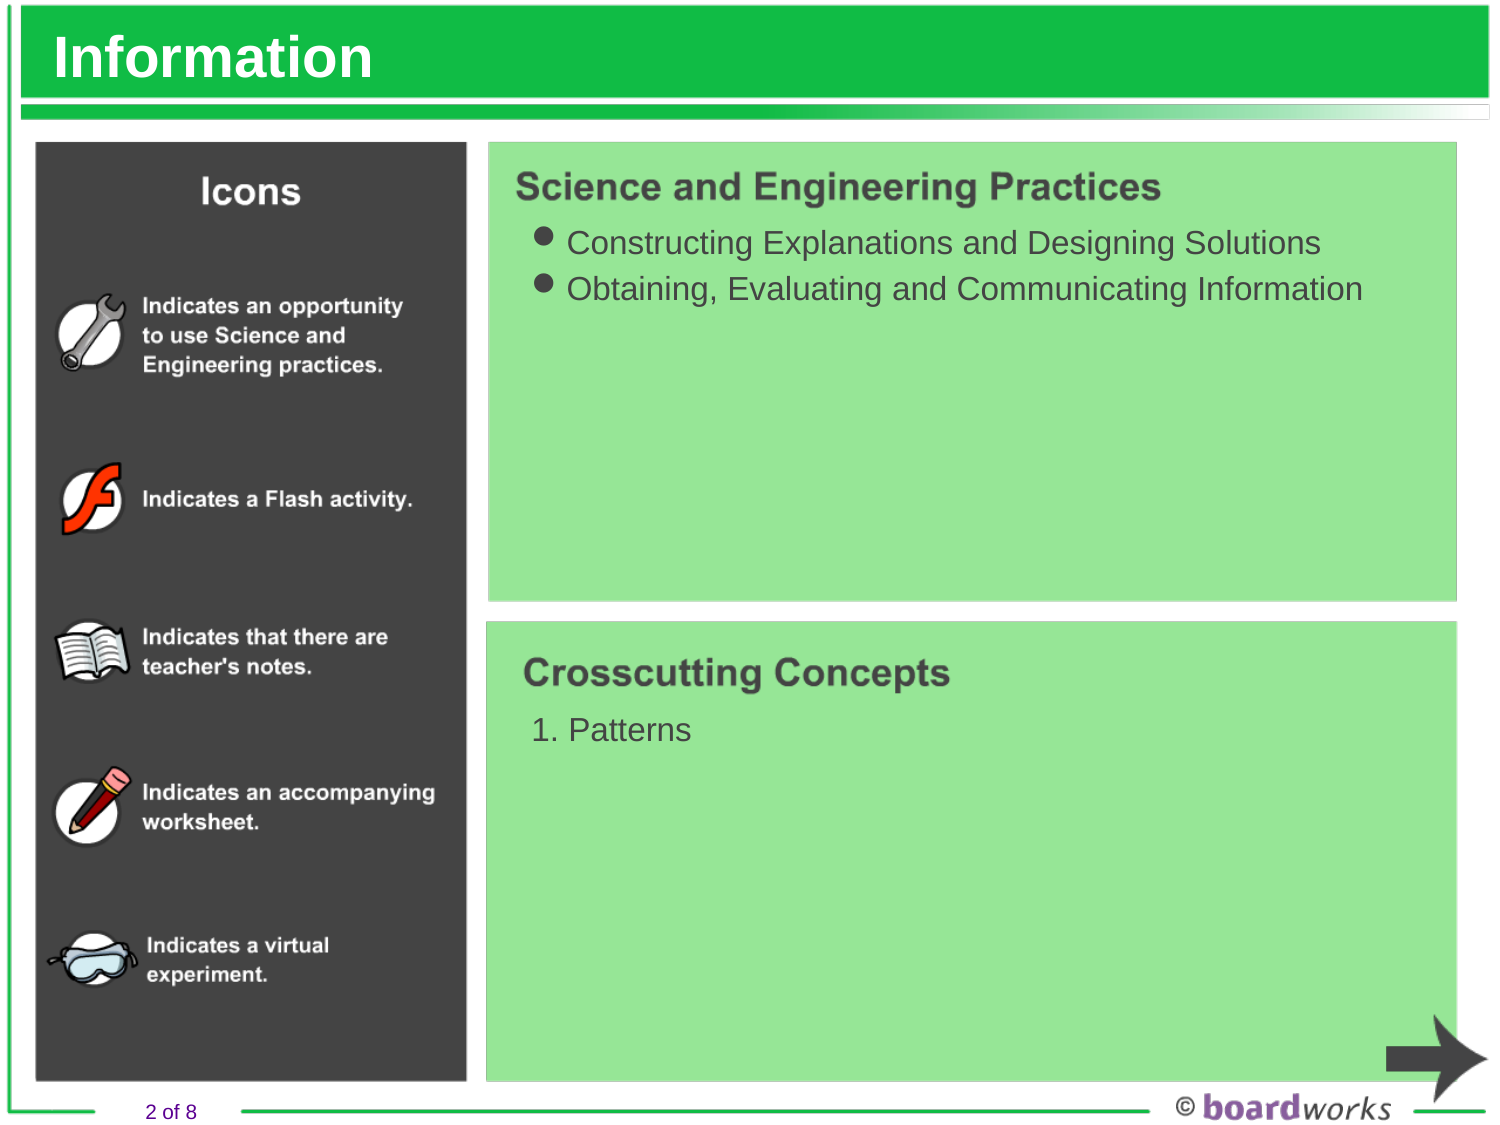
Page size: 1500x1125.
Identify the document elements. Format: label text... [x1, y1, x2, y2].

list Constructing Explanations and Designing Solutions Obtaining, Evaluating and Communicating Information [516, 213, 1454, 604]
list 1. Patterns [516, 700, 1454, 1088]
picture [0, 0, 1500, 1125]
title Information [38, 8, 1308, 100]
